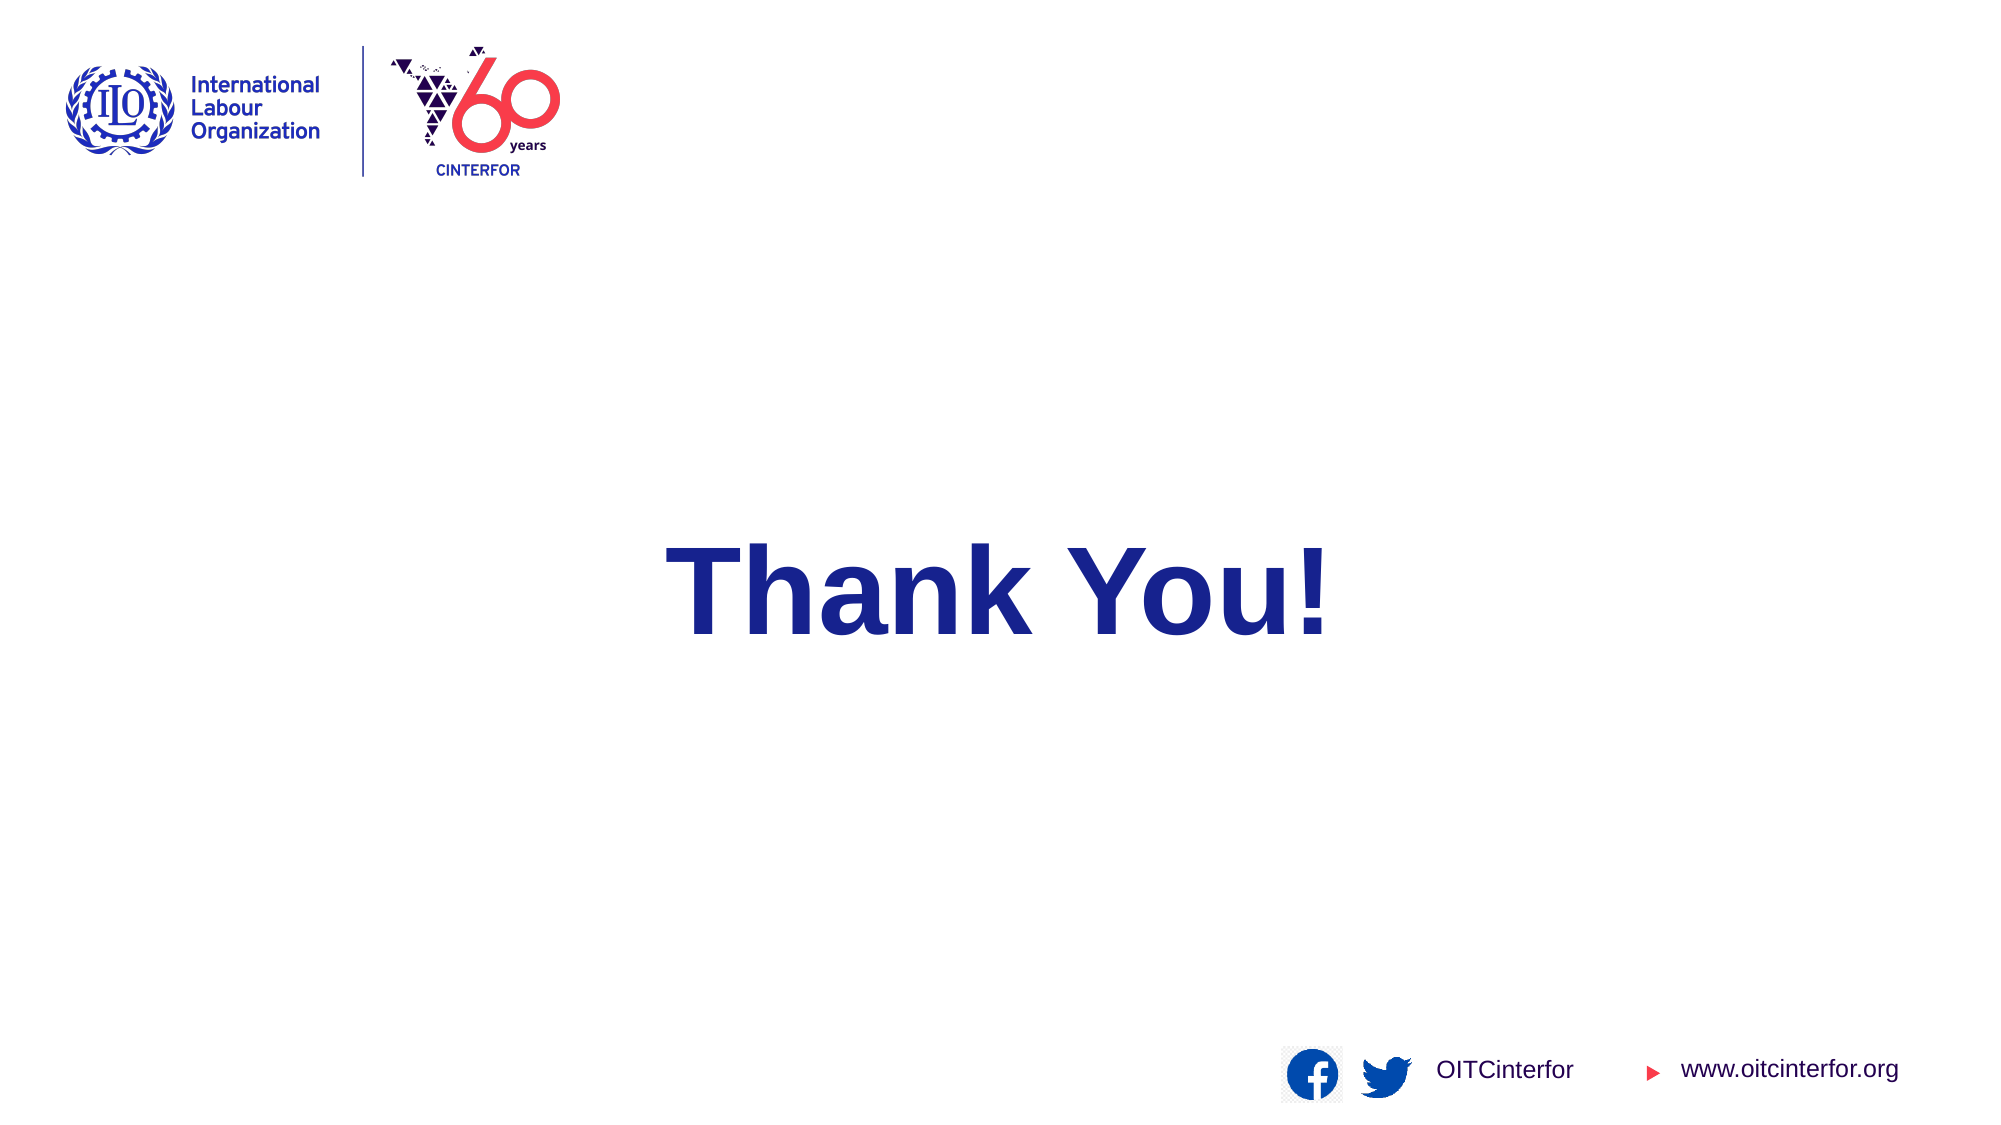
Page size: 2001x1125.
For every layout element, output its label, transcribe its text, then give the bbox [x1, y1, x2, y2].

list Thank You! [137, 189, 1863, 1007]
picture [1361, 1057, 1412, 1098]
picture [47, 14, 560, 199]
picture [1281, 1046, 1343, 1103]
